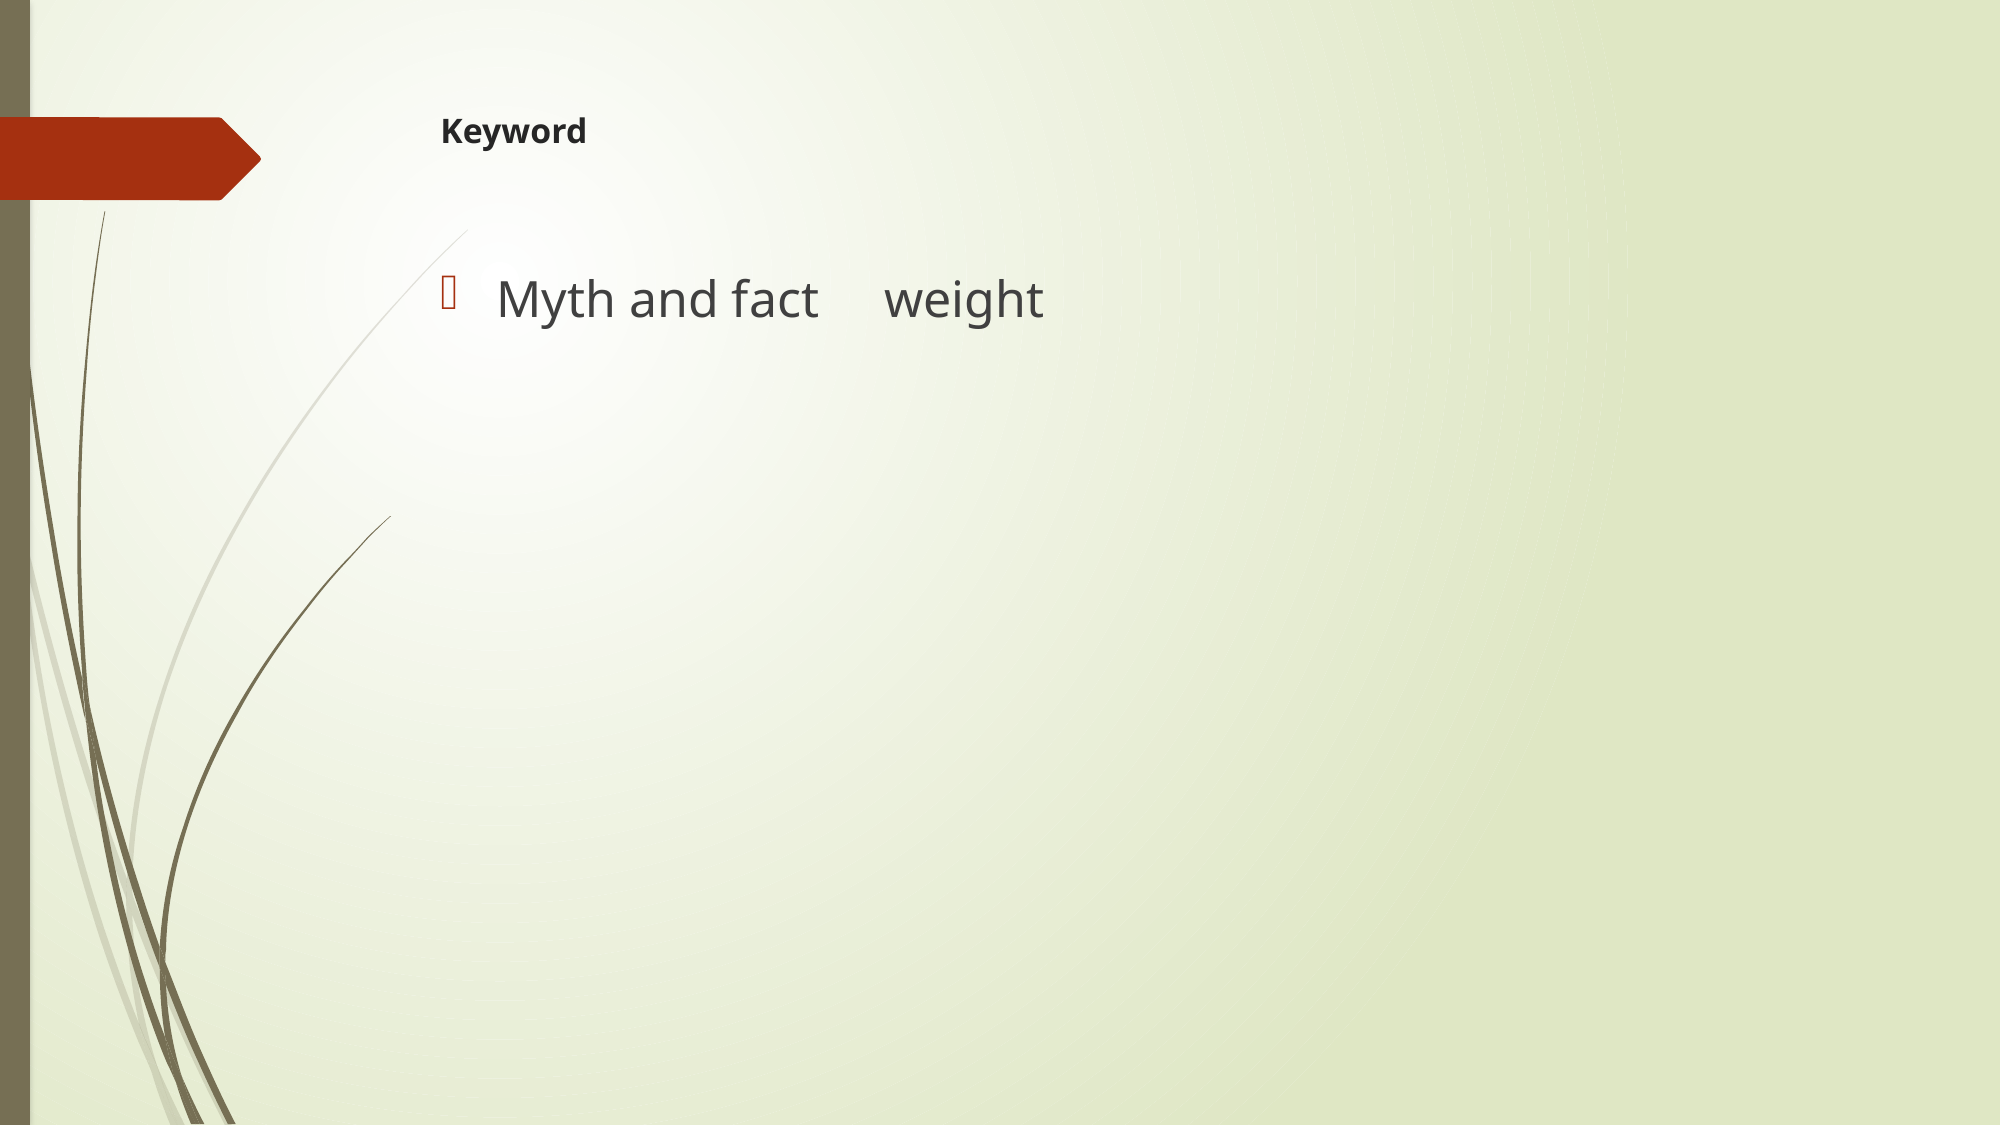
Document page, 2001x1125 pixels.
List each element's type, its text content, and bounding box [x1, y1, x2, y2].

list Myth and fact weight [425, 260, 1888, 880]
title Keyword [425, 102, 1888, 200]
